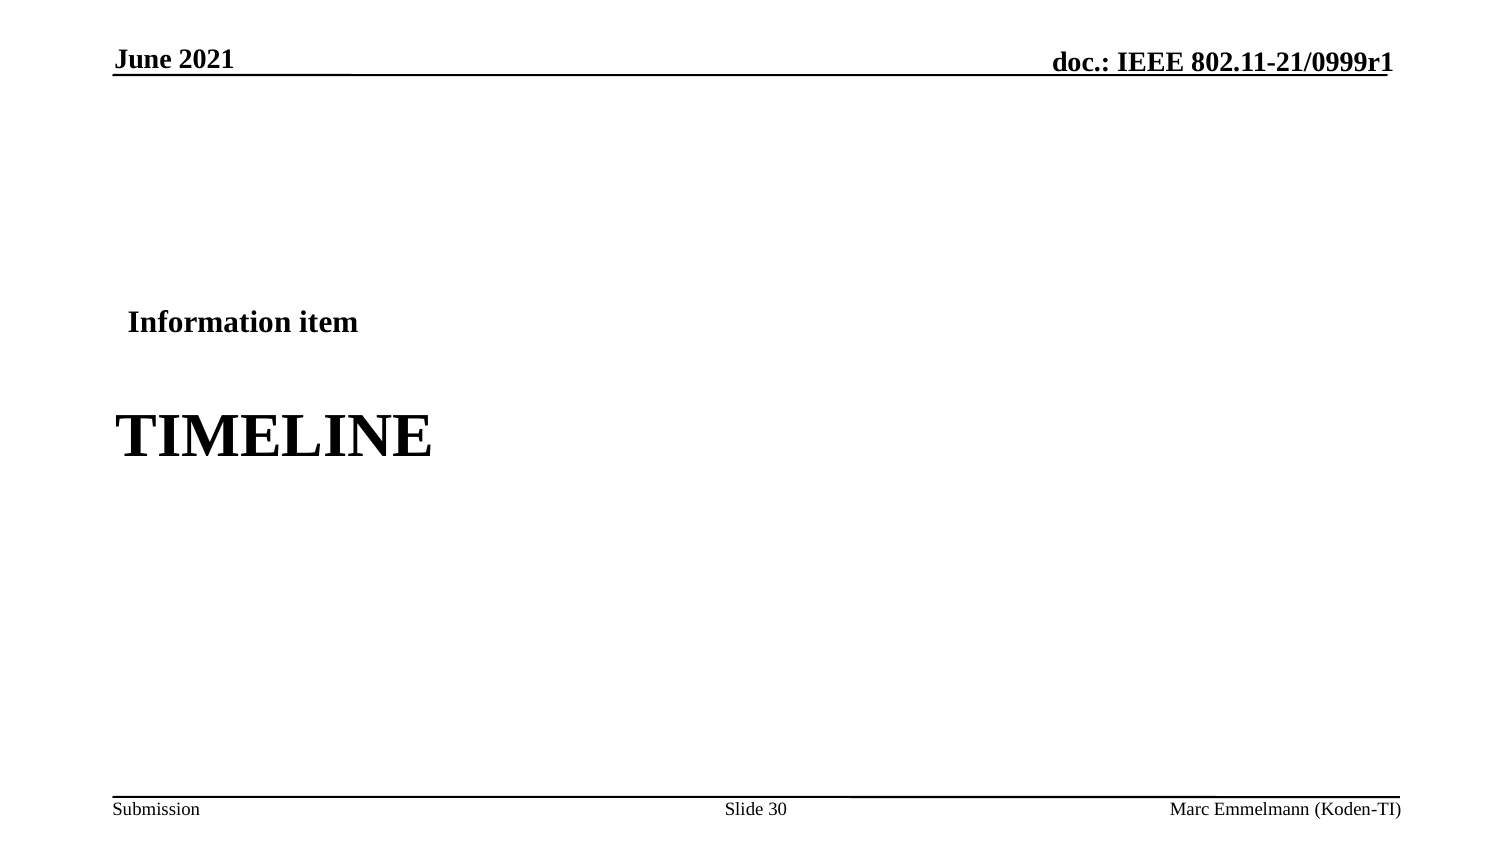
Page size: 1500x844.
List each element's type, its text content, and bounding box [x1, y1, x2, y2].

list Information item [112, 161, 1388, 347]
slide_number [114, 40, 423, 75]
footer Marc Emmelmann (Koden-TI) [878, 796, 1402, 820]
slide_number Slide 30 [712, 796, 800, 842]
title Timeline [100, 386, 1376, 555]
